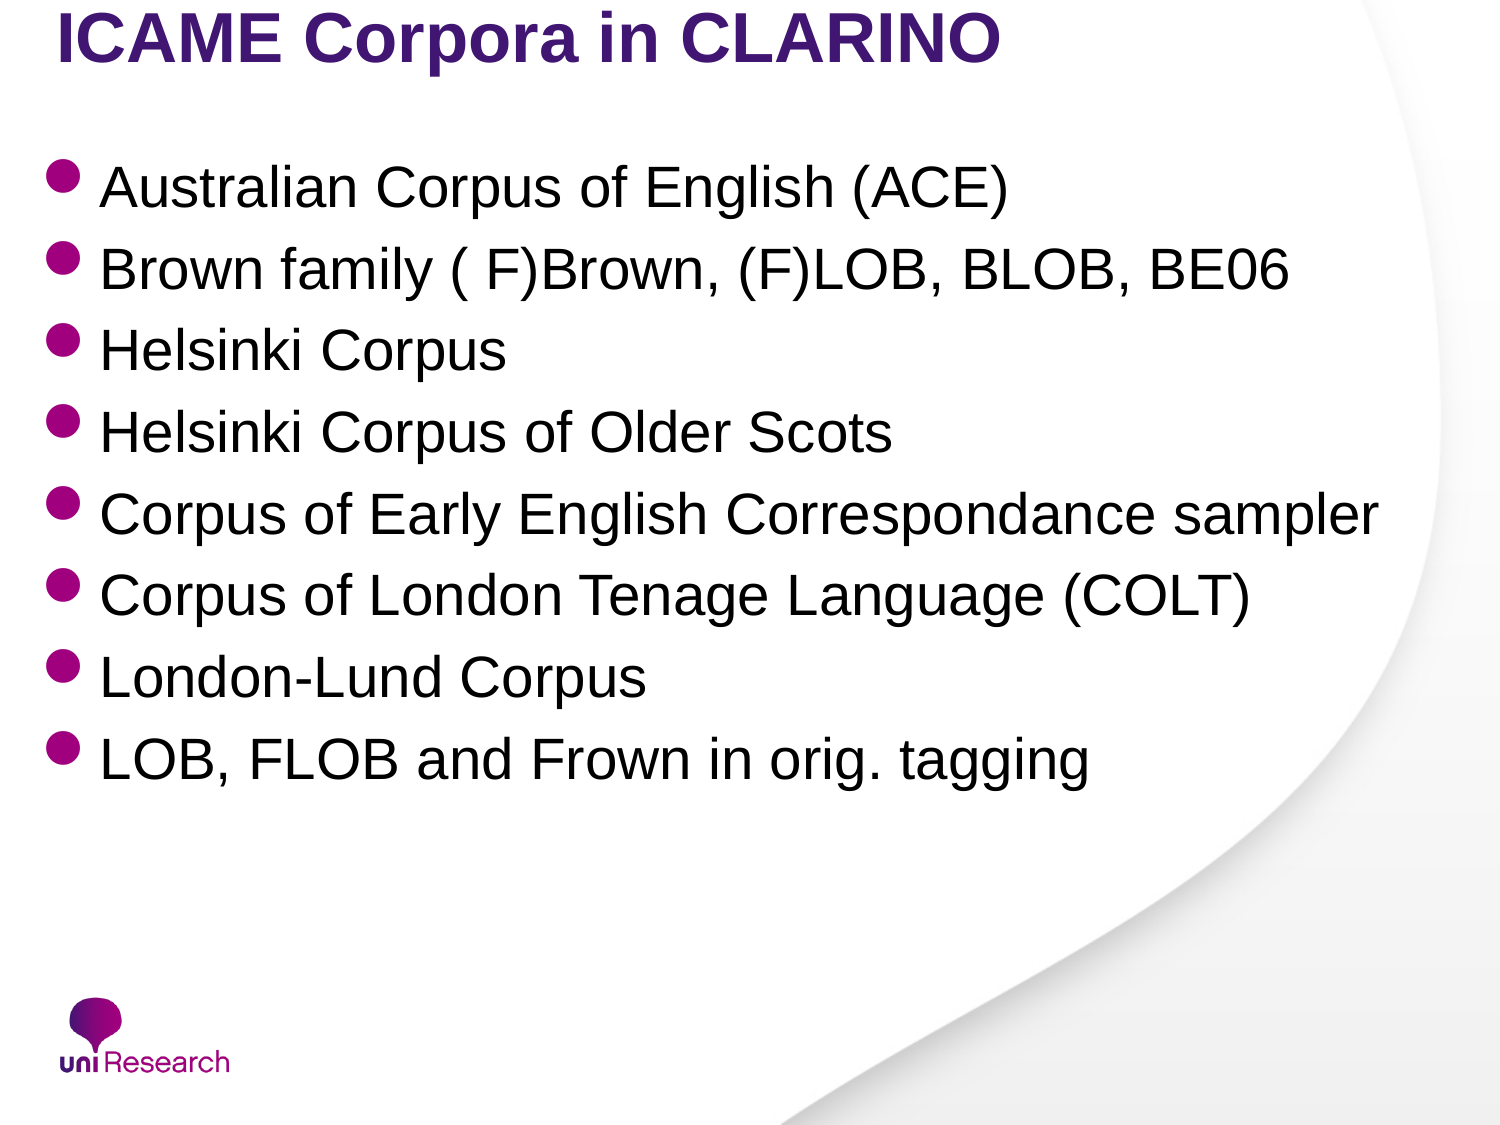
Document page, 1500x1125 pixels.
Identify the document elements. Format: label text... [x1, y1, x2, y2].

title ICAME Corpora in CLARINO [55, 0, 1391, 79]
picture [0, 0, 1500, 1125]
list Australian Corpus of English (ACE) Brown family ( F)Brown, (F)LOB, BLOB, BE06 Helsinki Corpus Helsinki Corpus of Older Scots Corpus of Early English Correspondance sampler Corpus of London Tenage Language (COLT) London-Lund Corpus LOB, FLOB and Frown in orig. tagging [41, 149, 1424, 976]
